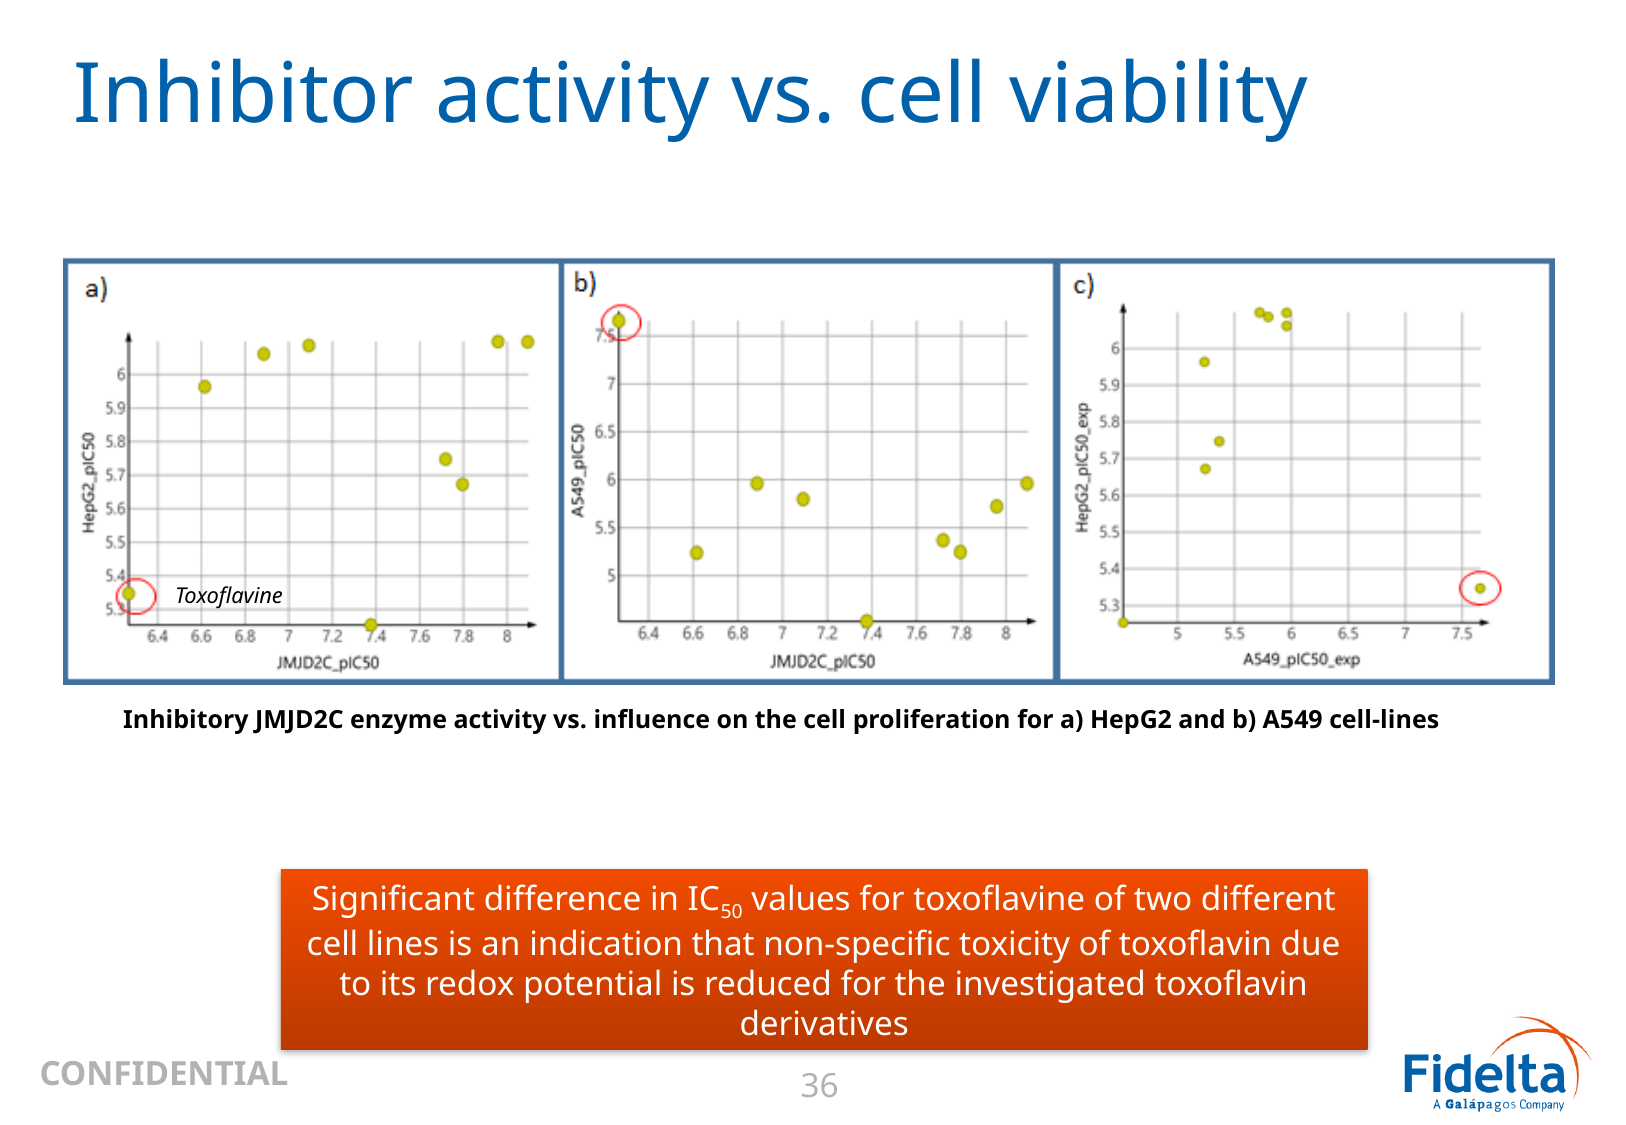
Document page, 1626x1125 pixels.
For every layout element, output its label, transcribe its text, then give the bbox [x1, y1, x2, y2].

picture [63, 255, 1555, 686]
text_box Significant difference in IC50 values for toxoflavine of two different cell lines is an indication that non-specific toxicity of toxoflavin due to its redox potential is reduced for the investigated toxoflavin derivatives [280, 869, 1368, 1050]
picture [1403, 1011, 1593, 1115]
text_box Inhibitory JMJD2C enzyme activity vs. influence on the cell proliferation for a) HepG2 and b) A549 cell-lines [108, 696, 1600, 741]
title Inhibitor activity vs. cell viability [58, 0, 1522, 183]
